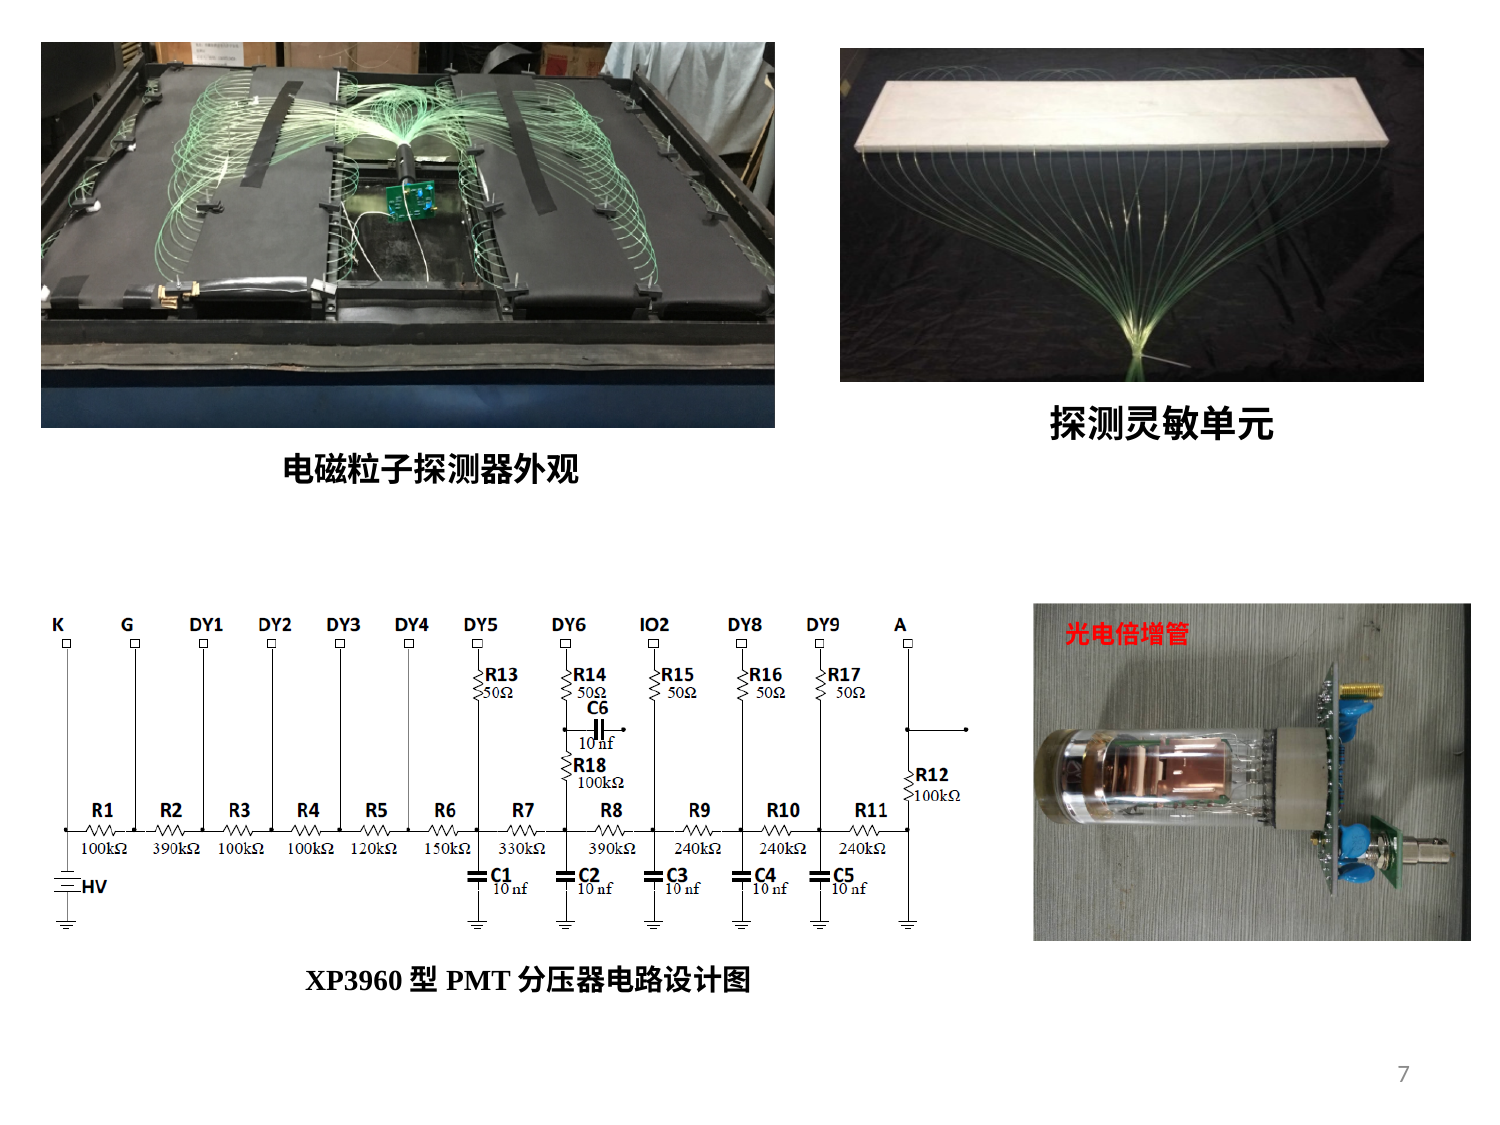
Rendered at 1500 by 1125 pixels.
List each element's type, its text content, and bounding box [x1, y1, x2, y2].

picture [839, 48, 1424, 382]
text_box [41, 42, 775, 504]
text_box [22, 603, 987, 1005]
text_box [1033, 603, 1471, 941]
text_box 探测灵敏单元 [1034, 392, 1290, 453]
slide_number 7 [1074, 1042, 1425, 1103]
